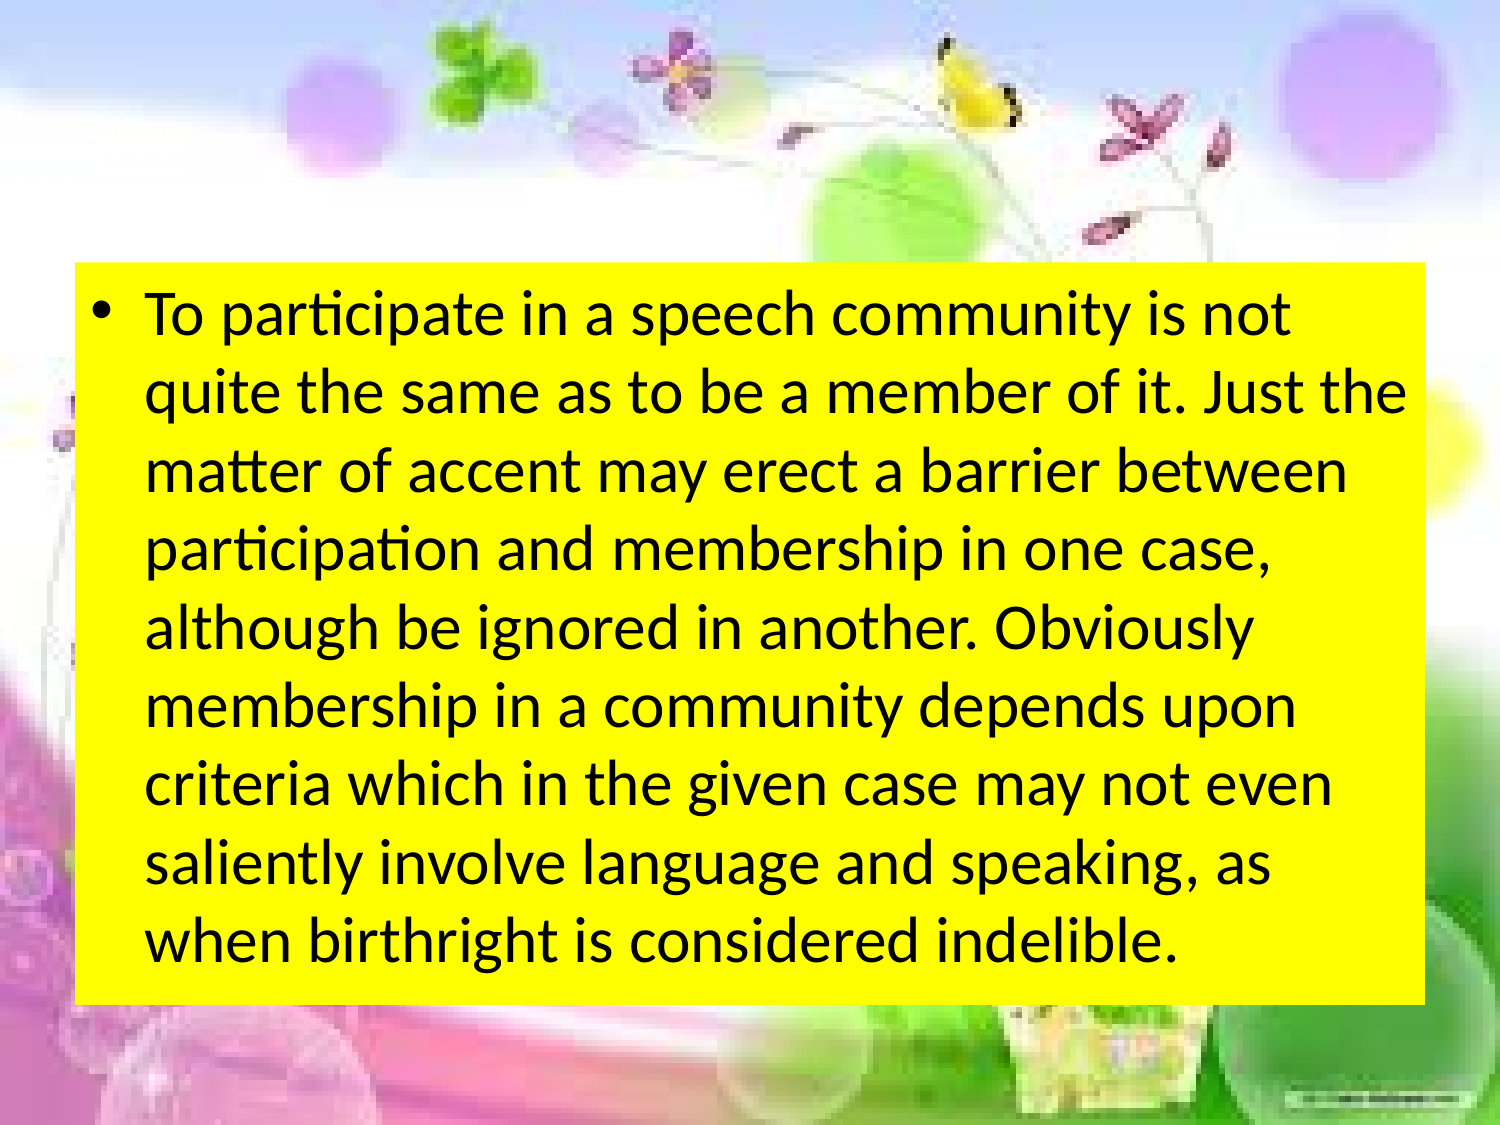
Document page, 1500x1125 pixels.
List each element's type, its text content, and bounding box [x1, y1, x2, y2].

list To participate in a speech community is not quite the same as to be a member of it. Just the matter of accent may erect a barrier between participation and membership in one case, although be ignored in another. Obviously membership in a community depends upon criteria which in the given case may not even saliently involve language and speaking, as when birthright is considered indelible. [75, 262, 1425, 1005]
picture [0, 0, 1500, 1125]
